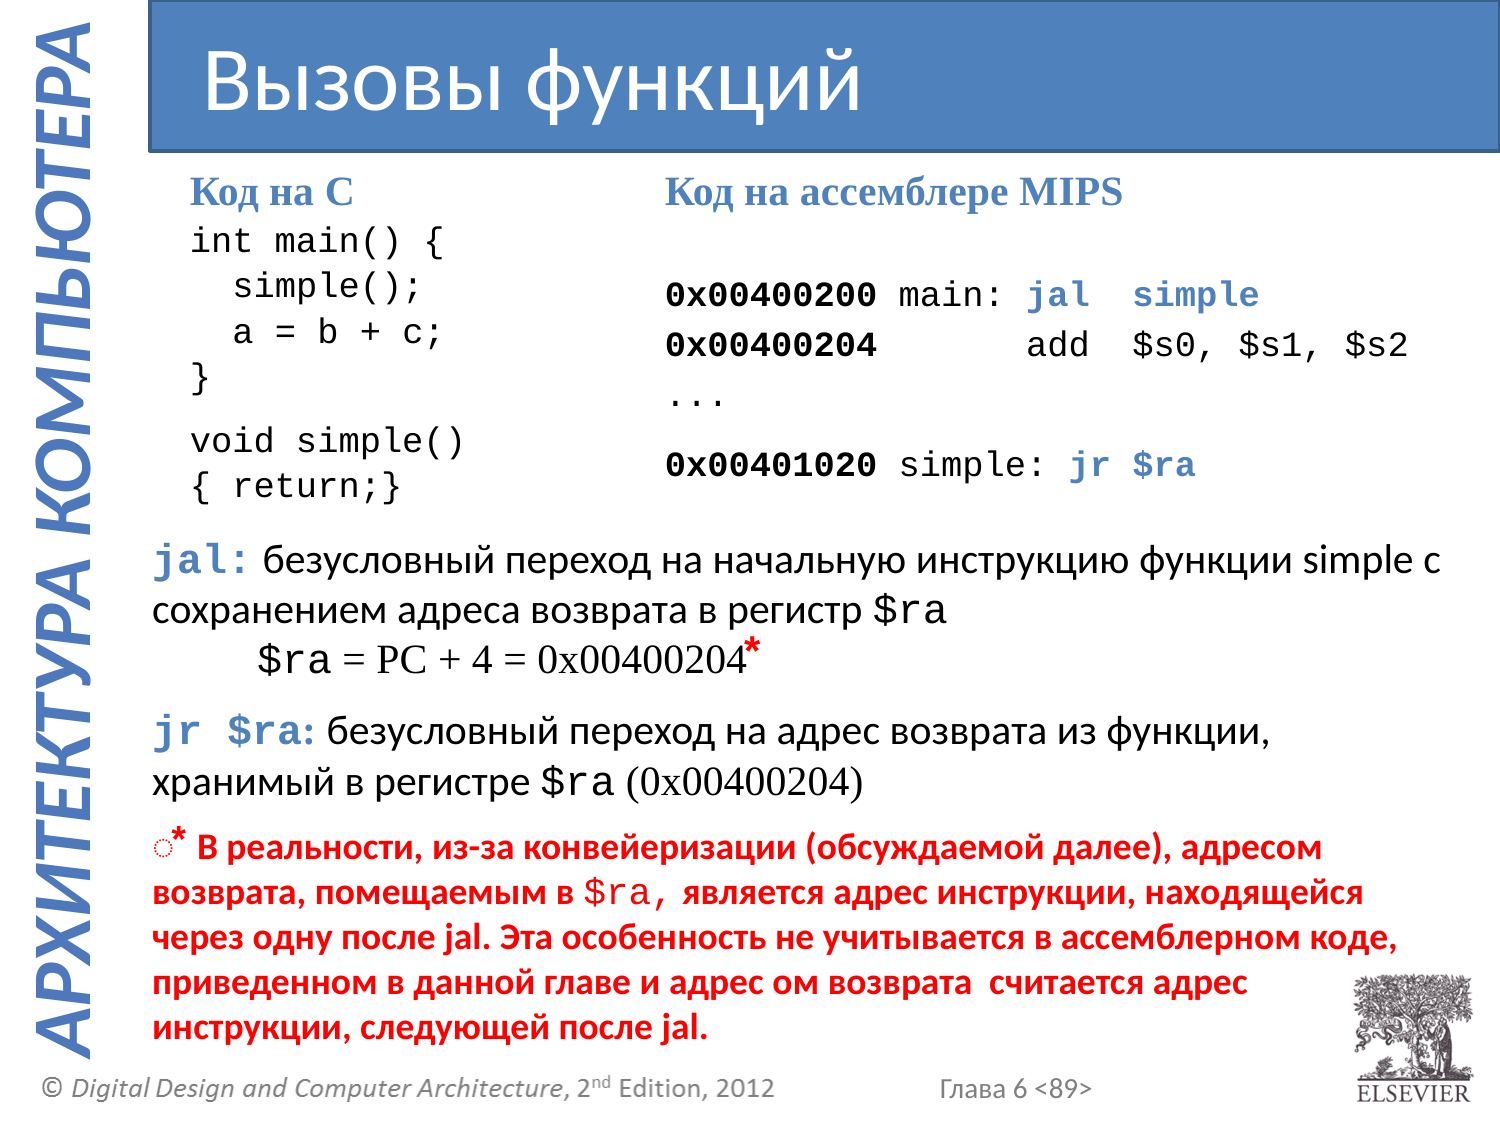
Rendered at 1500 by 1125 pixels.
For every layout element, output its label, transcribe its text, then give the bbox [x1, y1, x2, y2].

text_box Вызовы функций [187, 11, 1488, 136]
picture [0, 0, 1500, 1125]
text_box jal: безусловный переход на начальную инструкцию функции simple с сохранением адреса возврата в регистр $ra $ra = PC + 4 = 0x00400204⃰ jr $ra: безусловный переход на адрес возврата из функции, хранимый в регистре $ra (0x00400204) ⃰ В реальности, из-за конвейеризации (обсуждаемой далее), адресом возврата, помещаемым в $ra, является адрес инструкции, находящейся через одну после jal. Эта особенность не учитывается в ассемблерном коде, приведенном в данной главе и адрес ом возврата считается адрес инструкции, следующей после jal. [137, 524, 1475, 1125]
text_box Код на ассемблере MIPS 0x00400200 main: jal simple 0x00400204 add $s0, $s1, $s2 ... 0x00401020 simple: jr $ra [649, 162, 1463, 524]
text_box Код на C int main() { simple(); a = b + c; } void simple() { return;} [174, 162, 649, 524]
